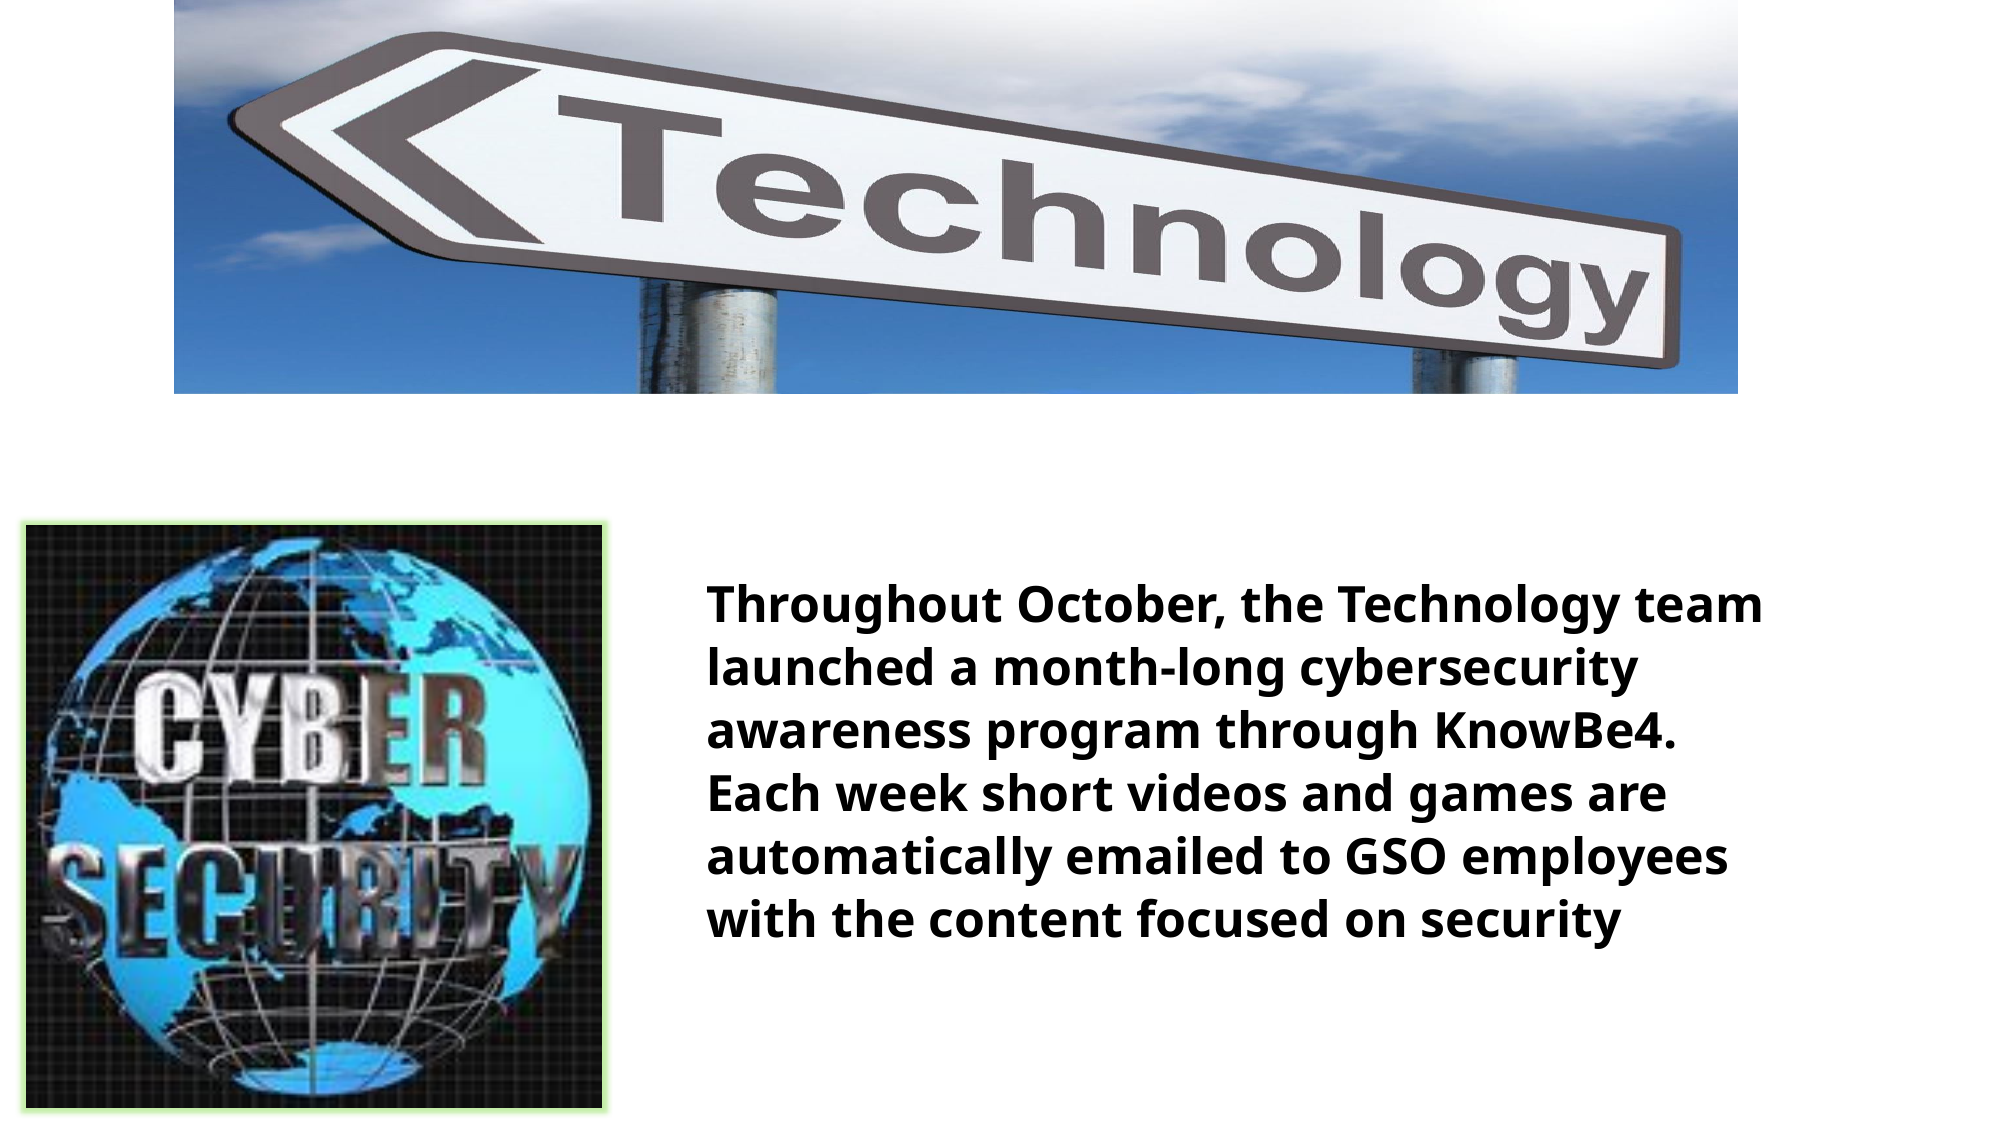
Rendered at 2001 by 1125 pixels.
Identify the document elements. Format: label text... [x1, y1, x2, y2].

text_box Throughout October, the Technology team launched a month-long cybersecurity awareness program through KnowBe4. Each week short videos and games are automatically emailed to GSO employees with the content focused on security [691, 562, 1795, 955]
picture [174, 0, 1738, 394]
picture [26, 525, 602, 1108]
